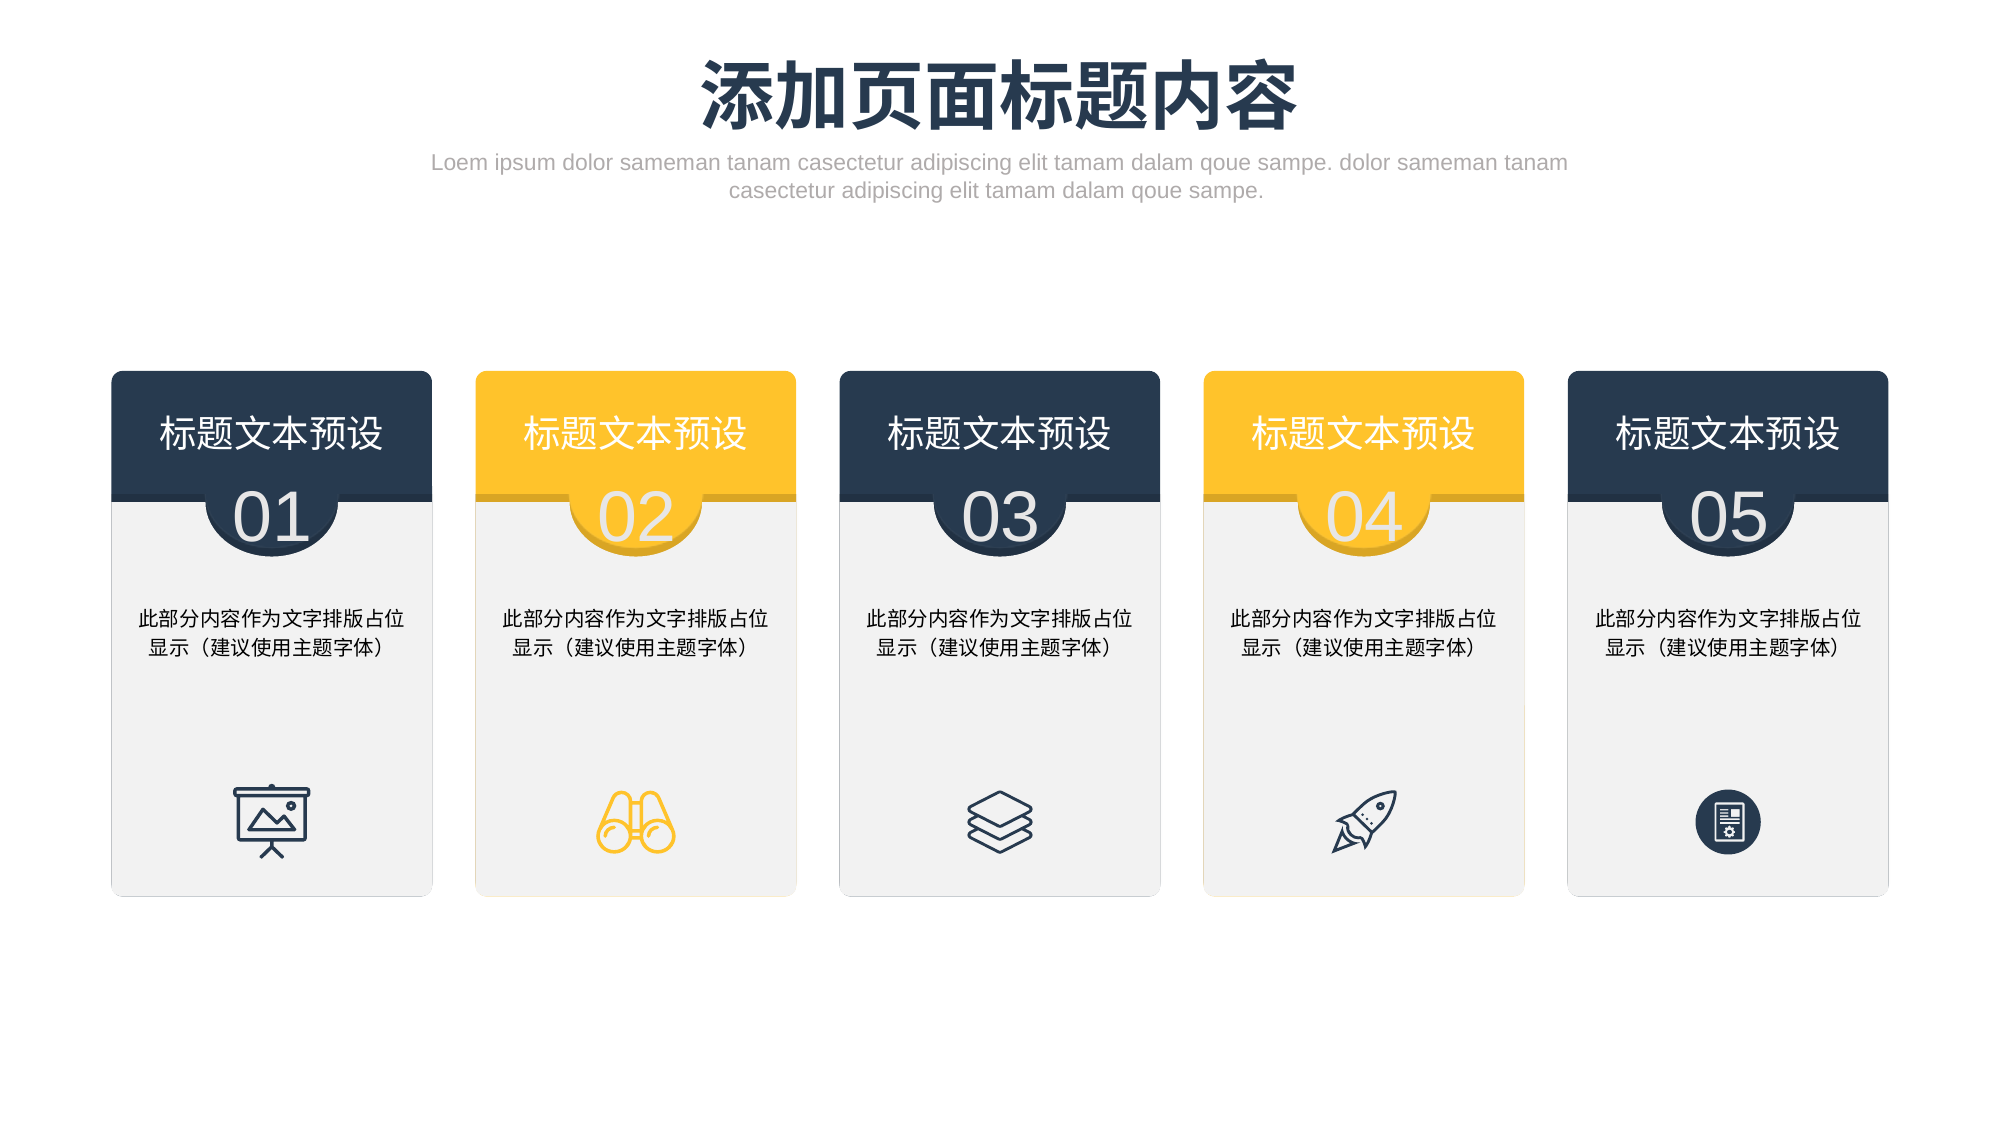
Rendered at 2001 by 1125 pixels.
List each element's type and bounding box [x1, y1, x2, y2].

text_box [475, 370, 797, 897]
text_box [111, 370, 433, 897]
text_box [839, 370, 1161, 897]
text_box [1203, 370, 1525, 897]
text_box [1567, 370, 1889, 897]
